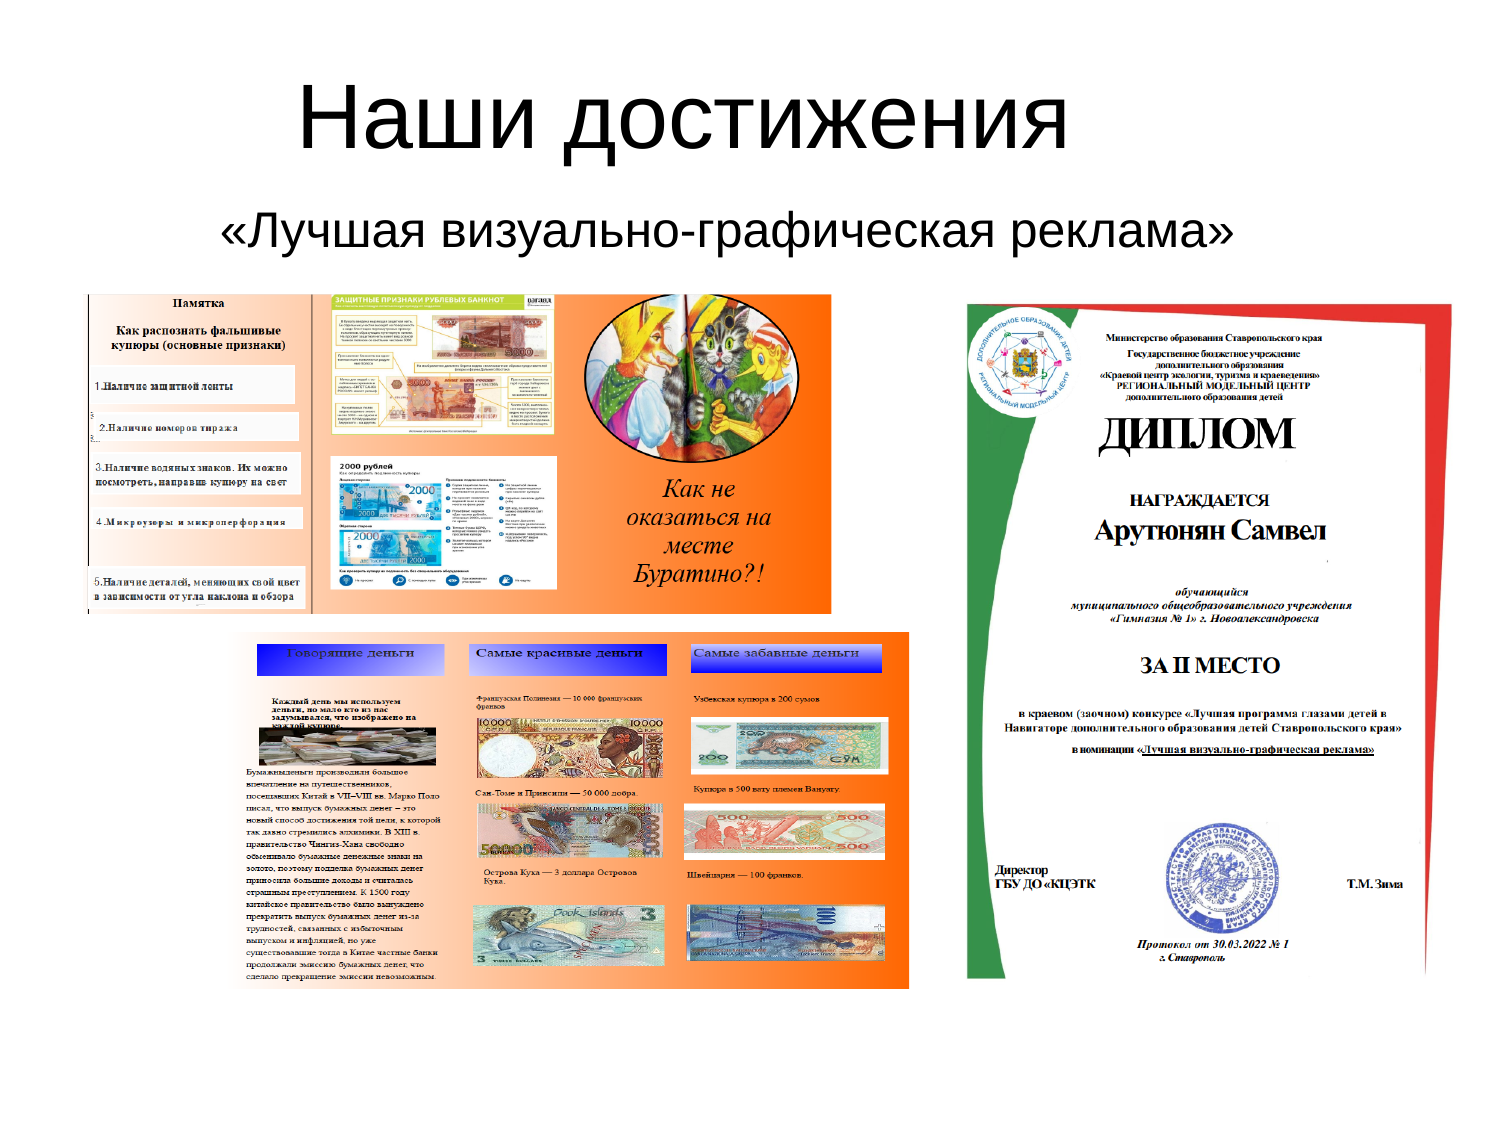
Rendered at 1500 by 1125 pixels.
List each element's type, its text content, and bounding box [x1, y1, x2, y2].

picture [82, 294, 832, 614]
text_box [953, 287, 1462, 989]
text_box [225, 631, 910, 989]
title Наши достижения «Лучшая визуально-графическая реклама» [103, 60, 1397, 277]
